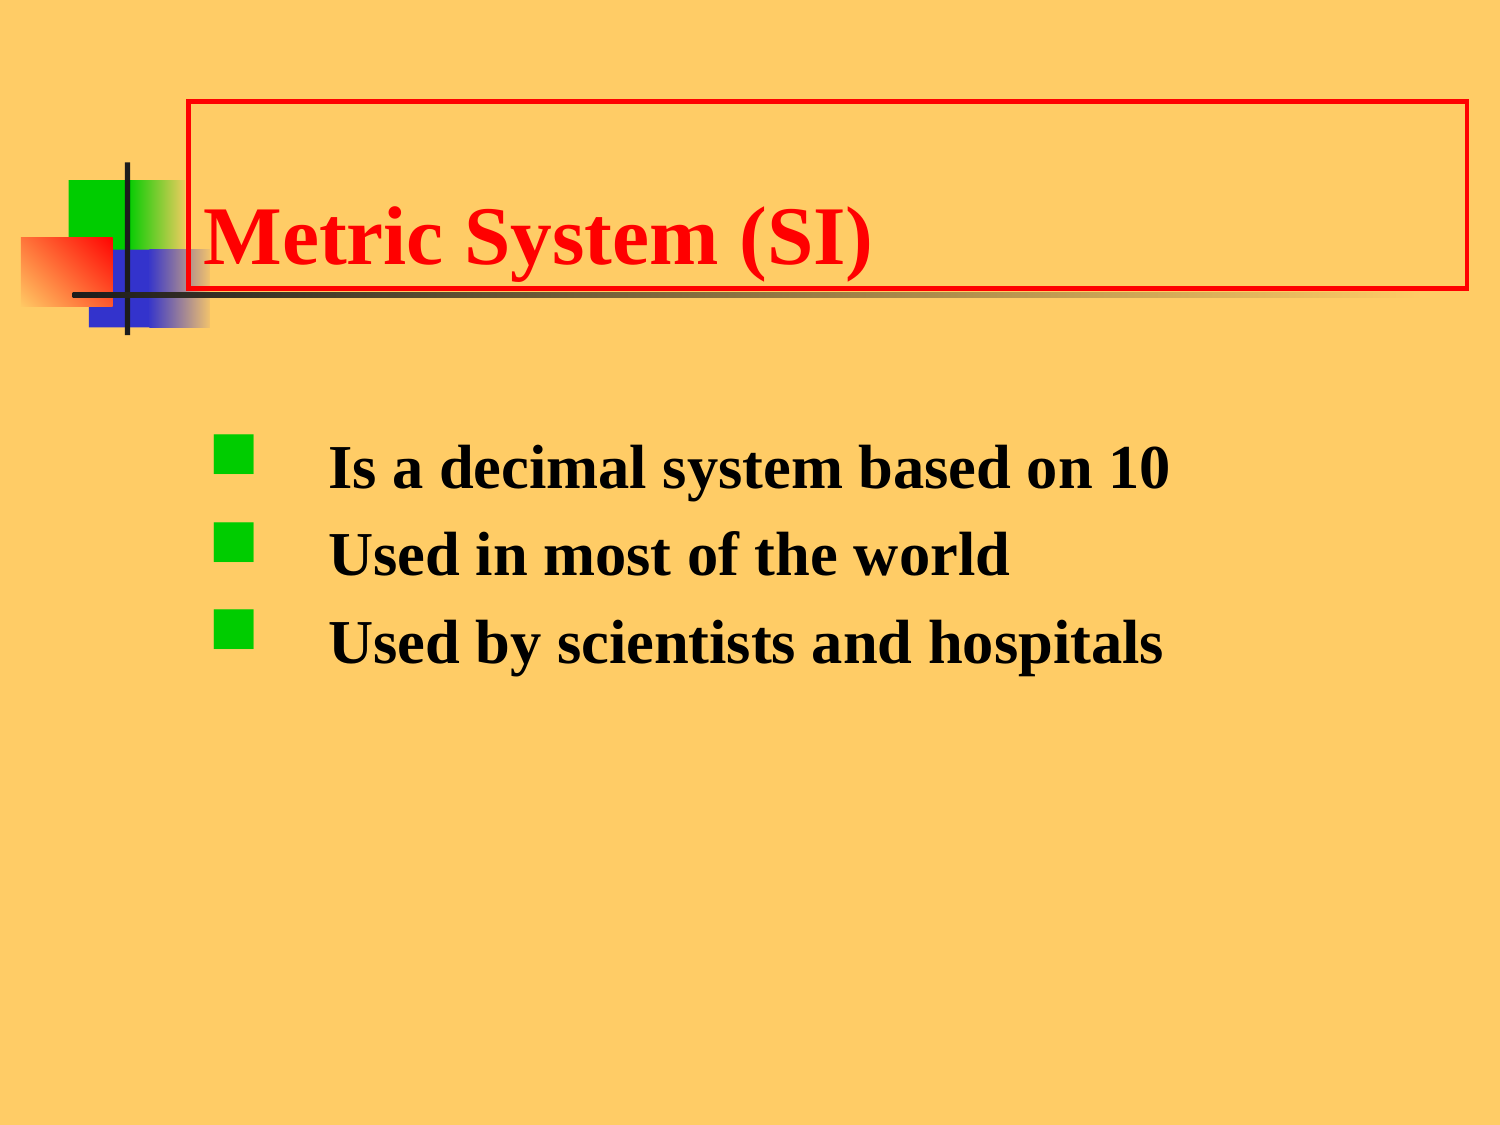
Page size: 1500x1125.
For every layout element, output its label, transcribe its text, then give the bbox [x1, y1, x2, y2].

list Is a decimal system based on 10 Used in most of the world Used by scientists and hospitals [193, 330, 1470, 1007]
title Metric System (SI) [188, 101, 1468, 289]
